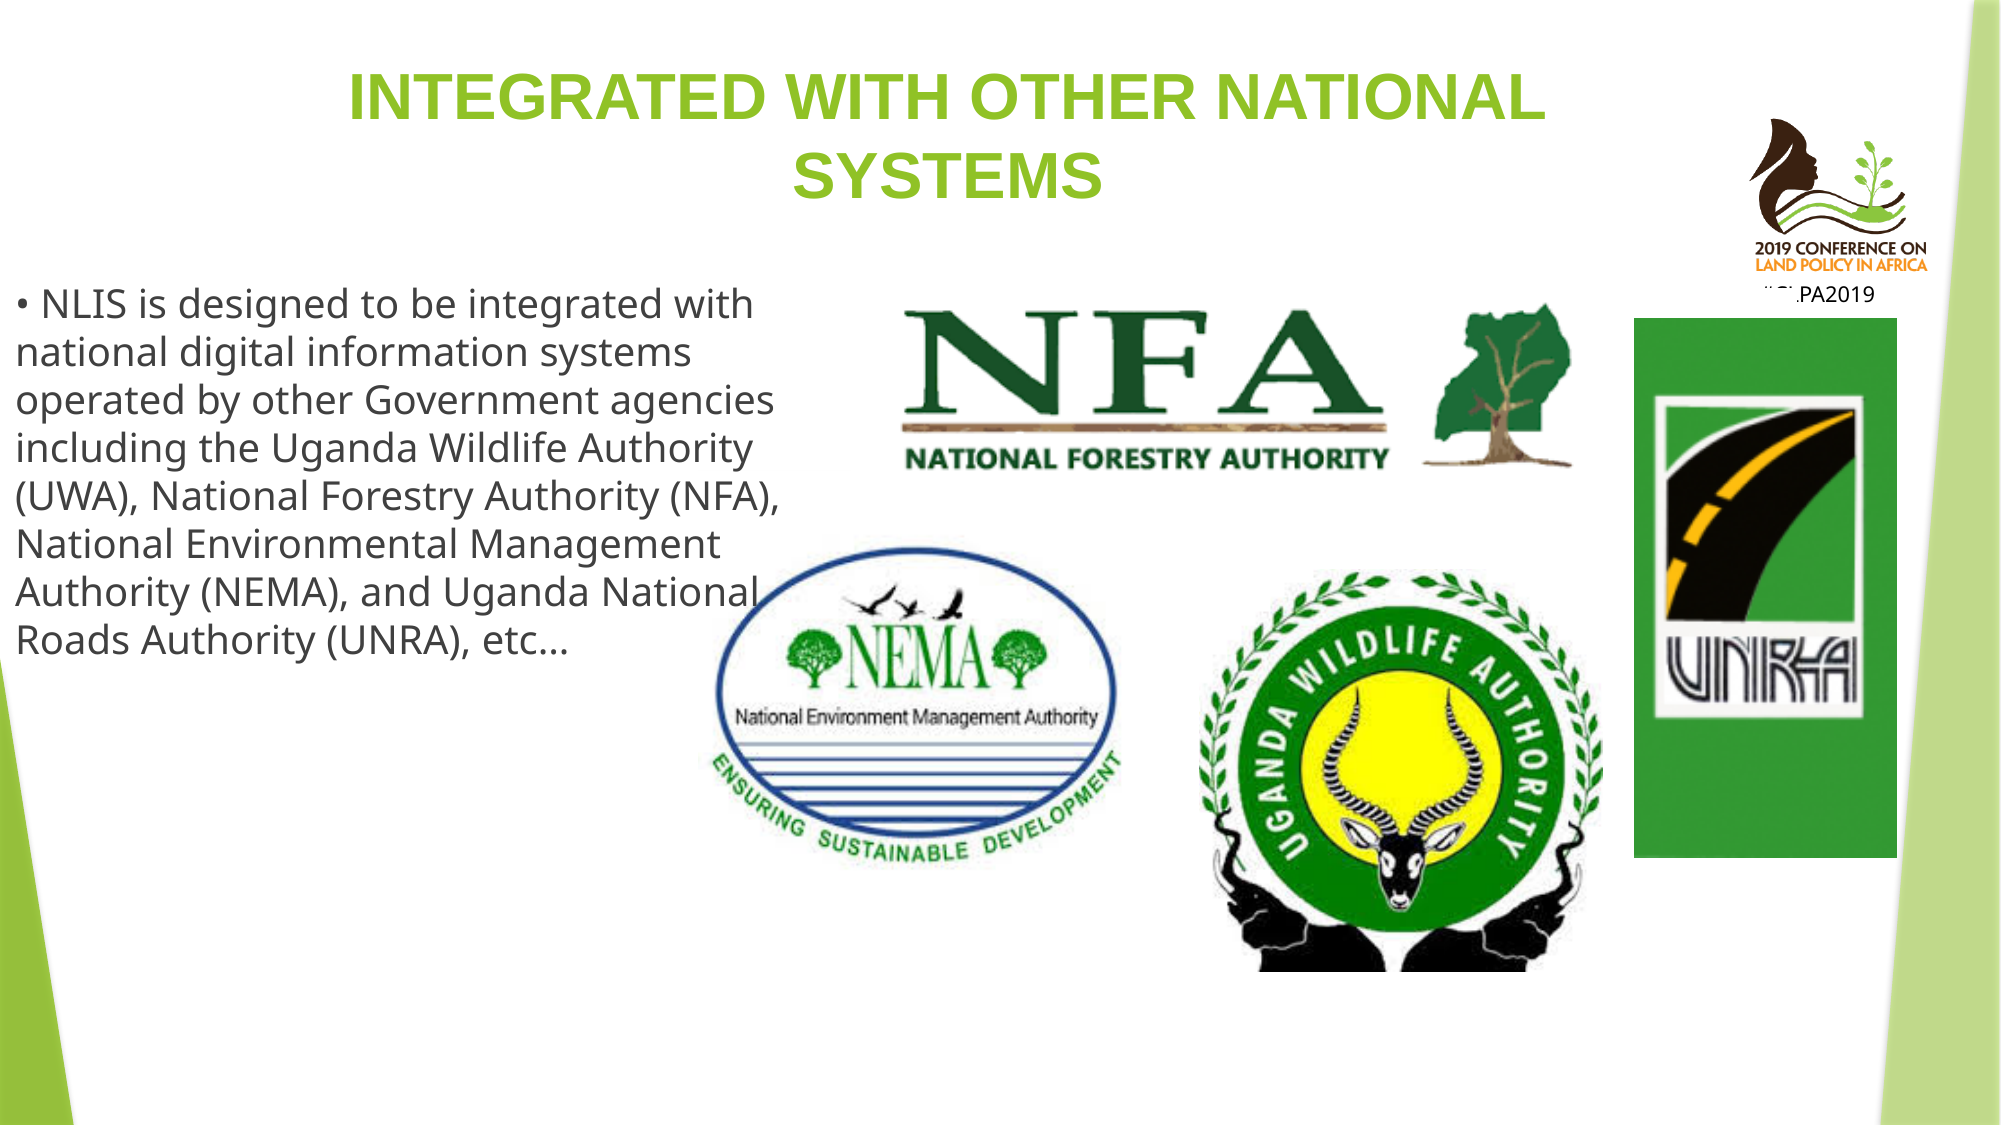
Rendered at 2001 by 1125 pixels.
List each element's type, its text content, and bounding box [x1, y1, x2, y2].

title INTEGRATED WITH OTHER NATIONAL SYSTEMS [320, 47, 1577, 220]
picture [1199, 568, 1603, 973]
text_box • NLIS is designed to be integrated with national digital information systems operated by other Government agencies including the Uganda Wildlife Authority (UWA), National Forestry Authority (NFA), National Environmental Management Authority (NEMA), and Uganda National Roads Authority (UNRA), etc… [0, 271, 801, 753]
picture [697, 287, 1898, 939]
